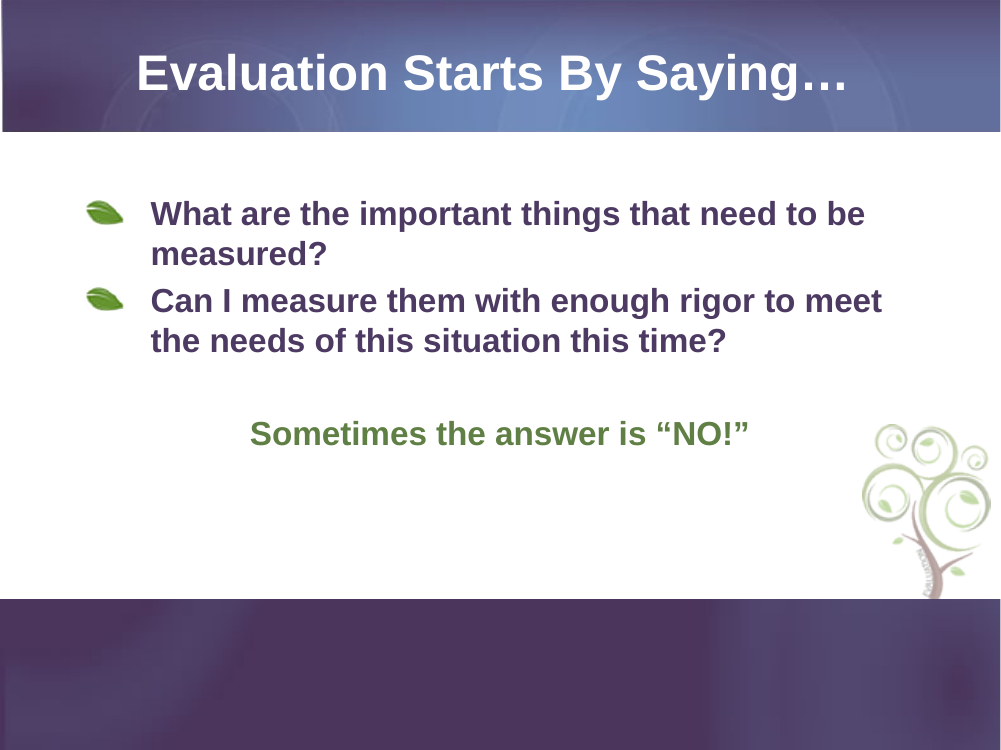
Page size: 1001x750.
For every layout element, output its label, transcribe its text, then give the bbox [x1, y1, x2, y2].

picture [85, 287, 124, 311]
picture [85, 200, 124, 225]
title Evaluation Starts By Saying… [74, 8, 926, 134]
picture [0, 424, 1001, 750]
picture [0, 0, 1001, 132]
list What are the important things that need to be measured? Can I measure them with enough rigor to meet the needs of this situation this time? Sometimes the answer is “NO!” [74, 187, 926, 588]
